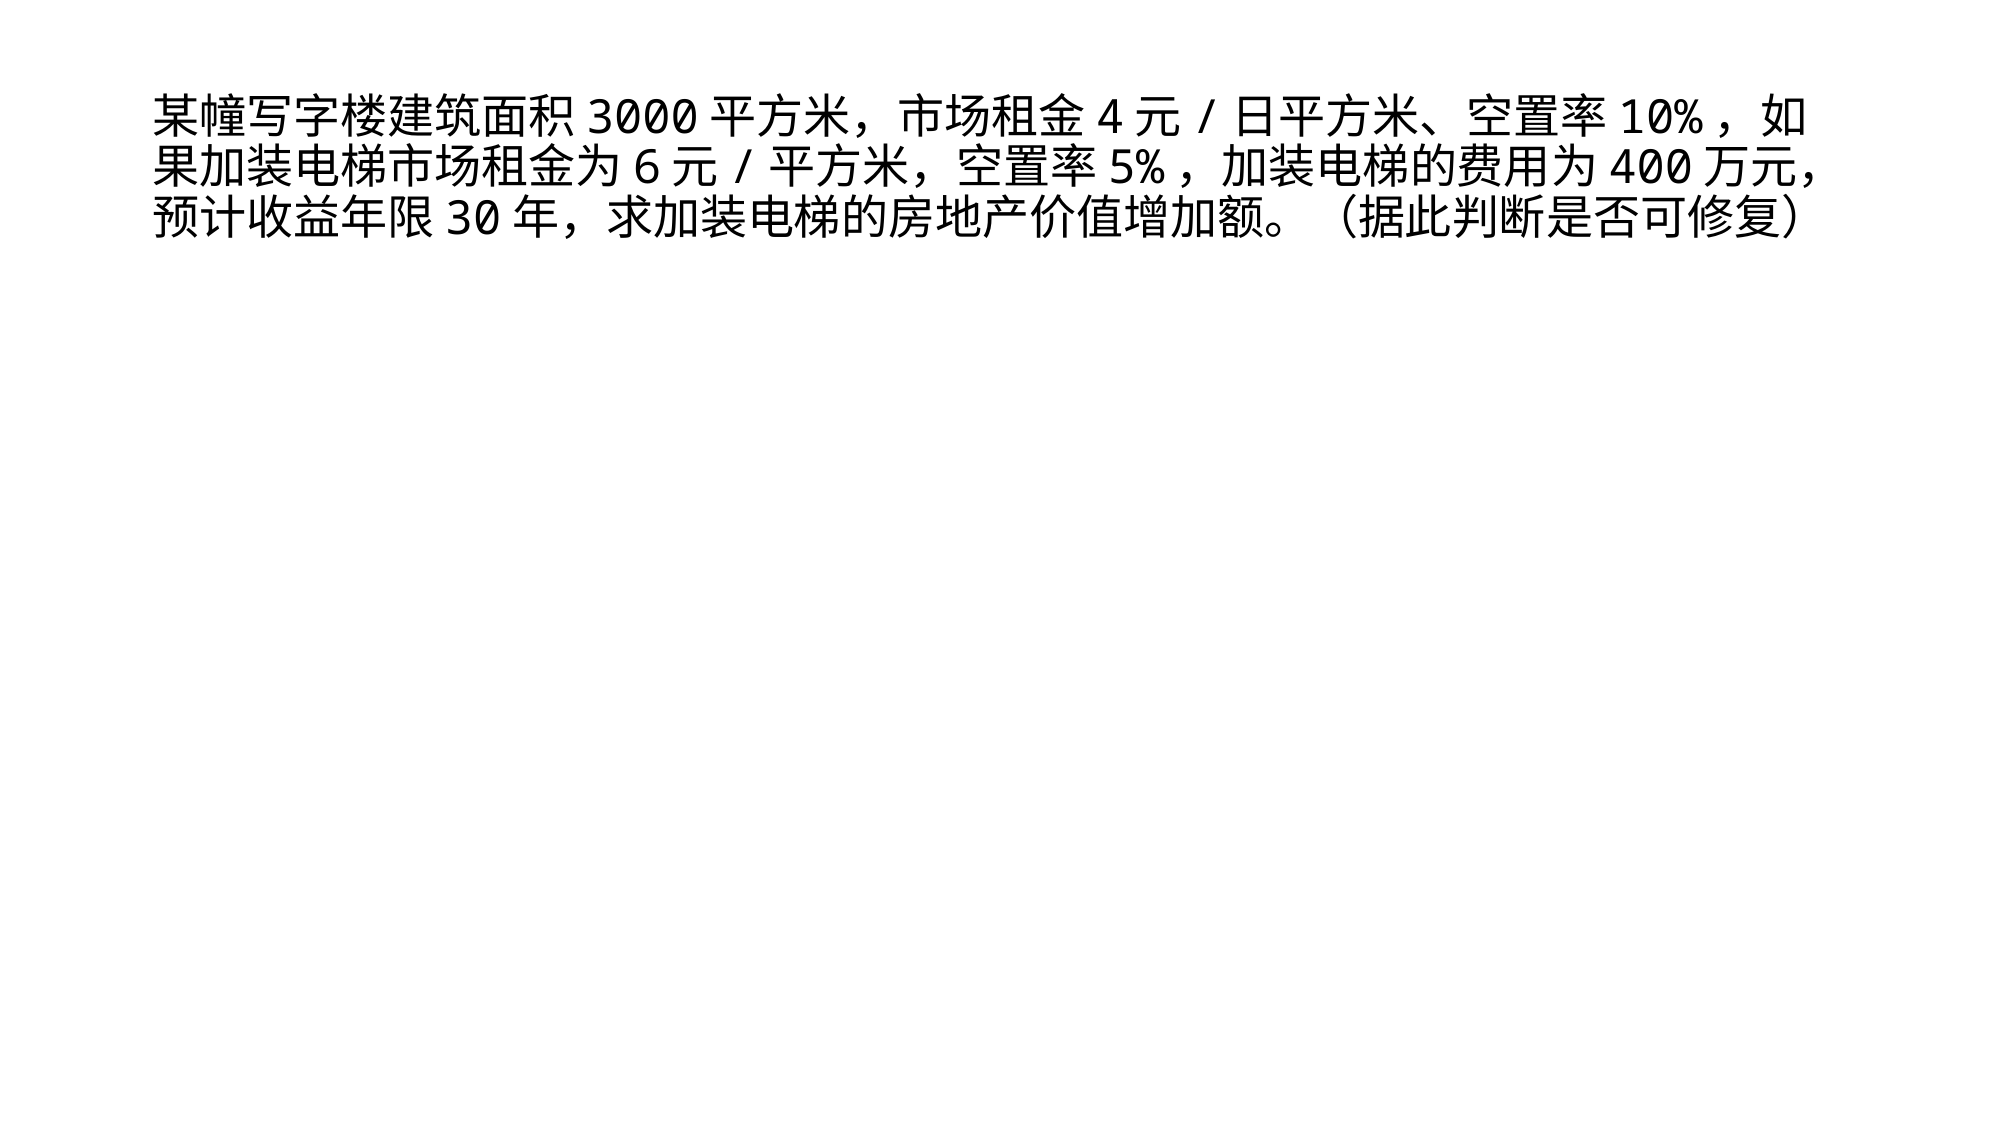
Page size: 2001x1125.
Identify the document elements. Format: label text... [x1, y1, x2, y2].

title 某幢写字楼建筑面积3000平方米，市场租金4元/日平方米、空置率10%，如果加装电梯市场租金为6元/平方米，空置率5%，加装电梯的费用为400万元，预计收益年限30年，求加装电梯的房地产价值增加额。（据此判断是否可修复） [137, 59, 1863, 278]
